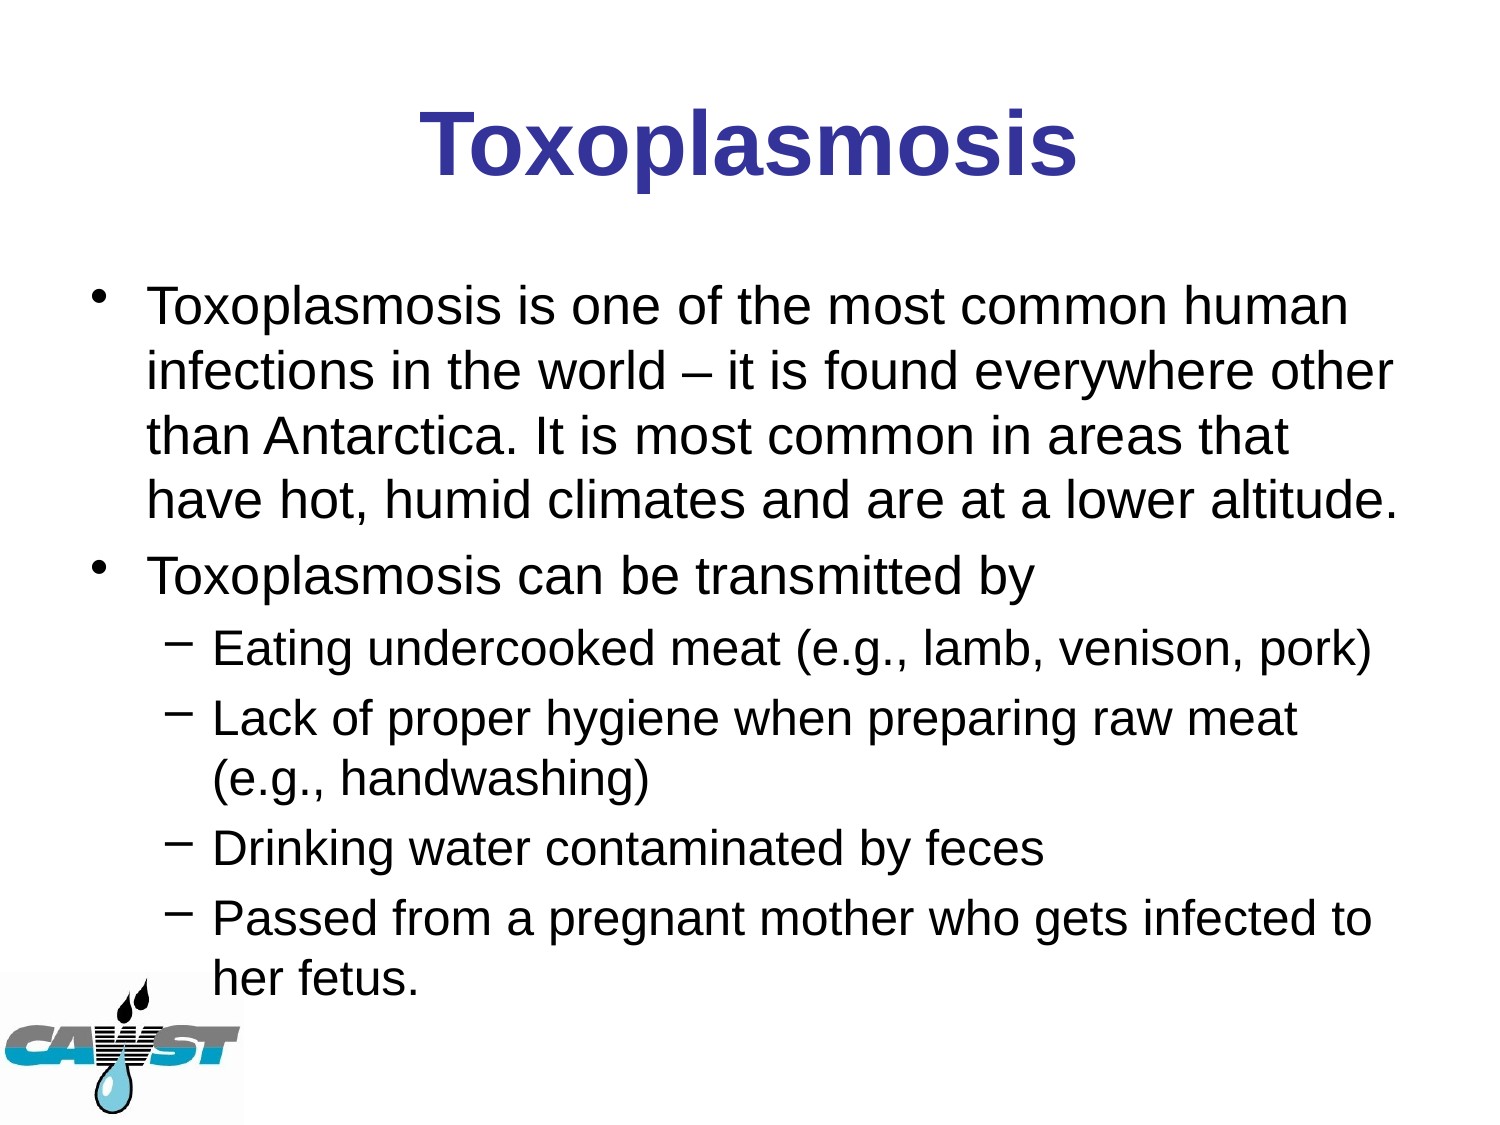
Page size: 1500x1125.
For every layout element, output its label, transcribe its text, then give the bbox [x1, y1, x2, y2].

list Toxoplasmosis is one of the most common human infections in the world – it is found everywhere other than Antarctica. It is most common in areas that have hot, humid climates and are at a lower altitude. Toxoplasmosis can be transmitted by Eating undercooked meat (e.g., lamb, venison, pork) Lack of proper hygiene when preparing raw meat (e.g., handwashing) Drinking water contaminated by feces Passed from a pregnant mother who gets infected to her fetus. [75, 262, 1425, 1005]
picture [0, 972, 244, 1125]
title Toxoplasmosis [75, 45, 1425, 233]
